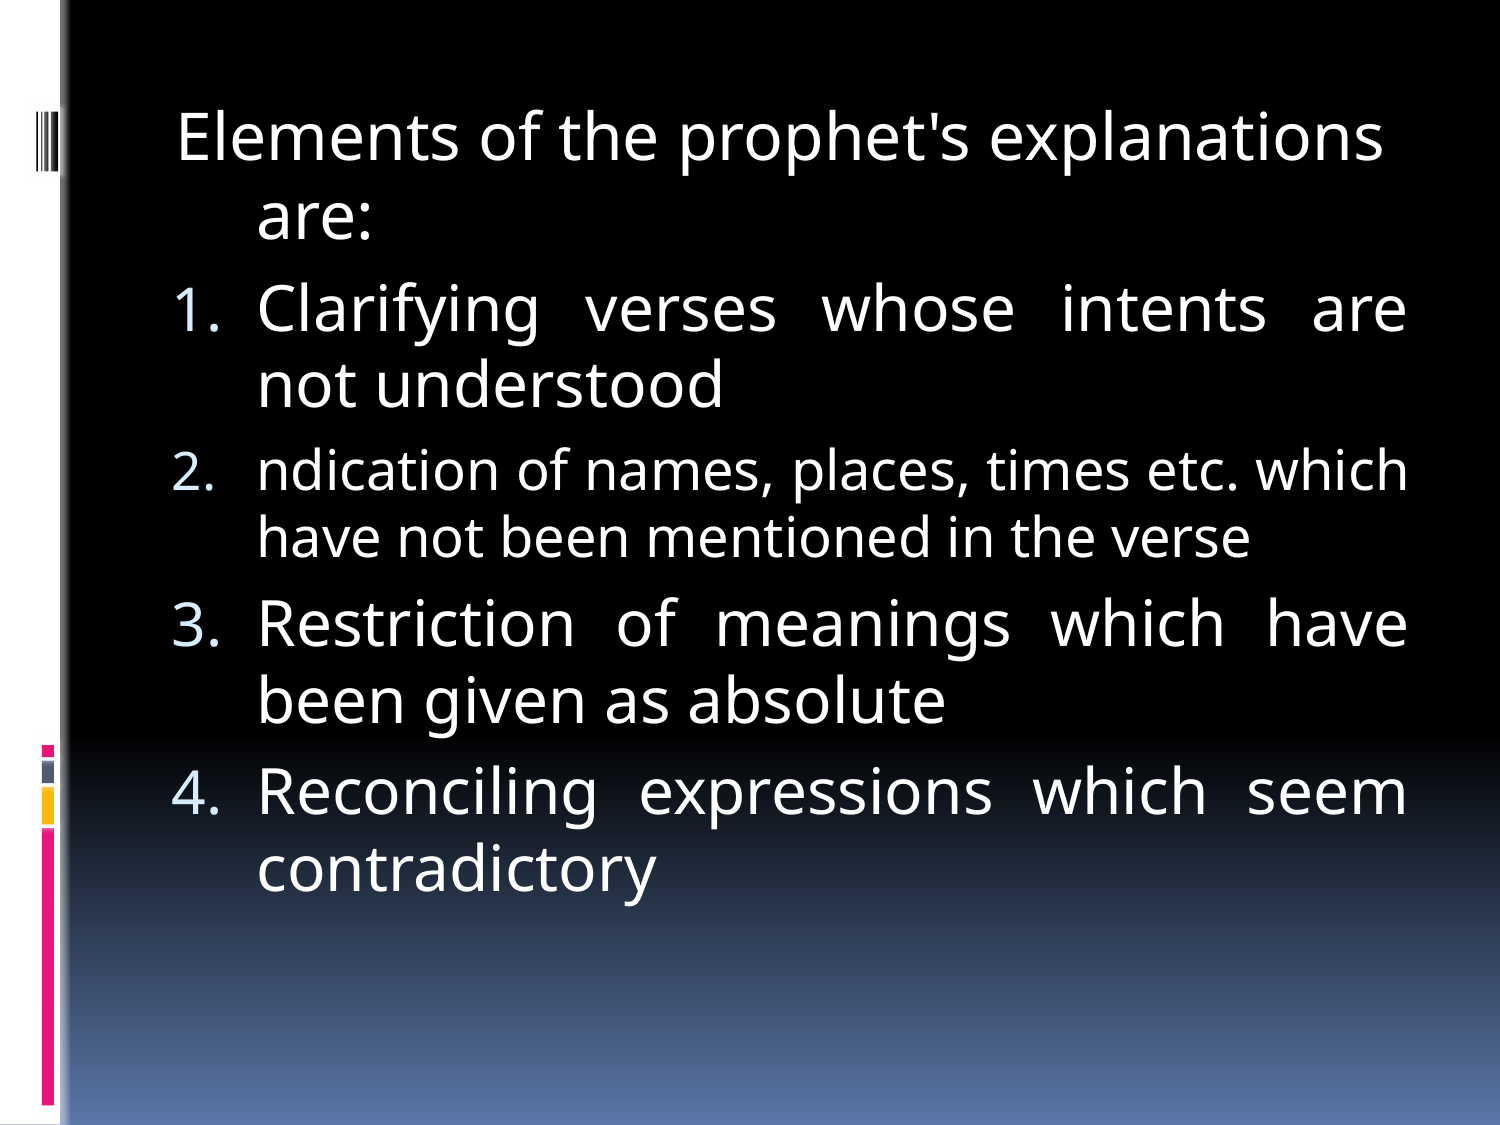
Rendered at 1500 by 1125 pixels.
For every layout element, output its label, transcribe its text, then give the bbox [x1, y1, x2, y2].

list Elements of the prophet's explanations are: Clarifying verses whose intents are not understood ndication of names, places, times etc. which have not been mentioned in the verse Restriction of meanings which have been given as absolute Reconciling expressions which seem contradictory [150, 87, 1425, 963]
